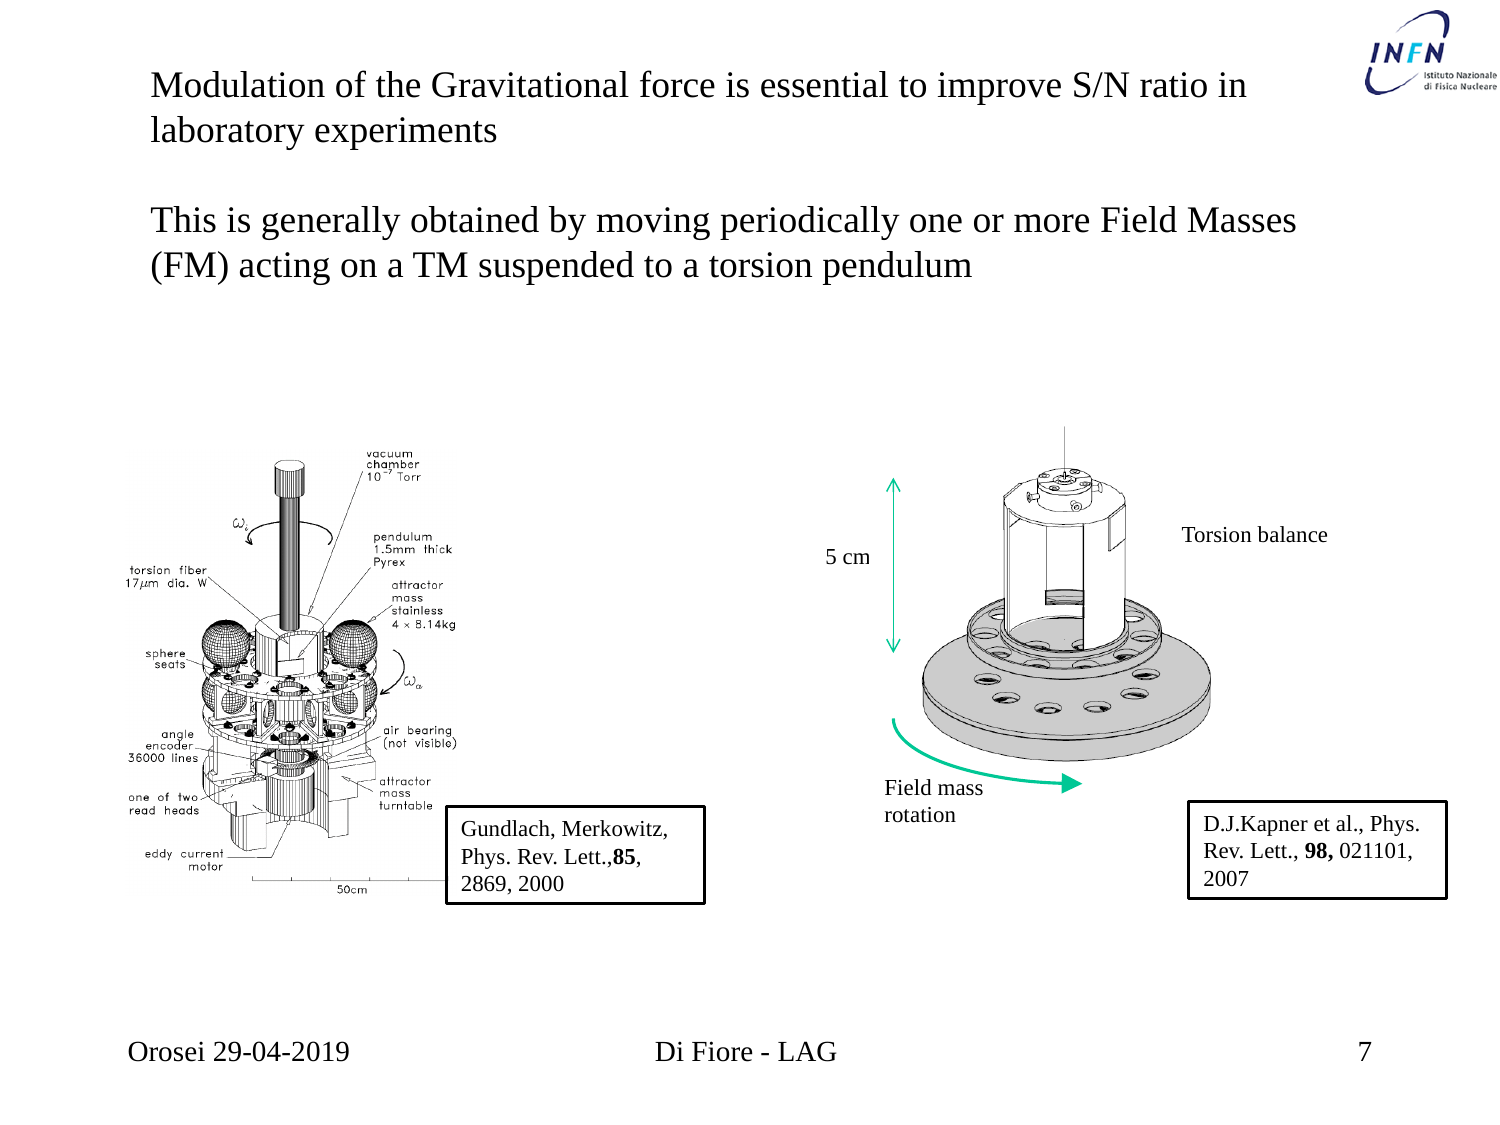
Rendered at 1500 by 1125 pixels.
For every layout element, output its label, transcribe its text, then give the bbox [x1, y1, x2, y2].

picture [1362, 1, 1500, 105]
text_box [125, 449, 705, 906]
slide_number 7 [1074, 1024, 1388, 1101]
text_box Modulation of the Gravitational force is essential to improve S/N ratio in laboratory experiments This is generally obtained by moving periodically one or more Field Masses (FM) acting on a TM suspended to a torsion pendulum [135, 53, 1365, 293]
footer Di Fiore - LAG [512, 1024, 988, 1101]
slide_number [112, 1024, 426, 1101]
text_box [810, 416, 1448, 900]
